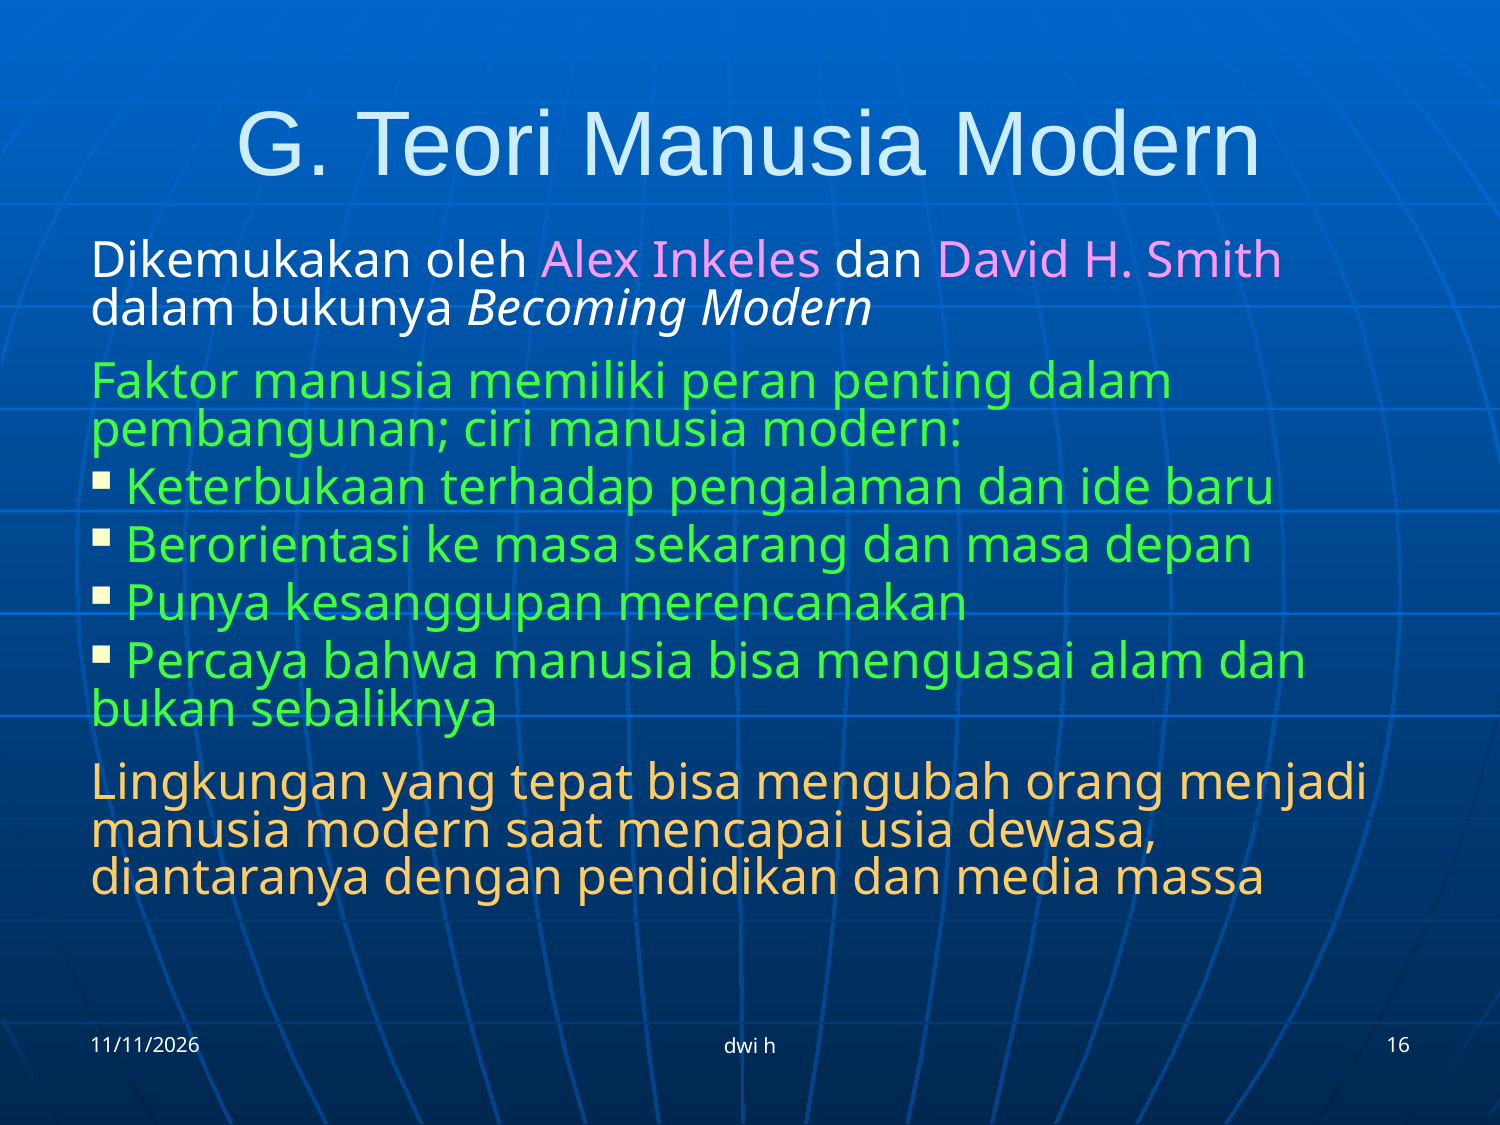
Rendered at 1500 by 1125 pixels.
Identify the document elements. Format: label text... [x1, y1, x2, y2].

title G. Teori Manusia Modern [74, 45, 1426, 231]
slide_number 16 [1074, 1023, 1426, 1100]
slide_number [74, 1023, 426, 1100]
footer dwi h [512, 1024, 988, 1101]
list Dikemukakan oleh Alex Inkeles dan David H. Smith dalam bukunya Becoming Modern Faktor manusia memiliki peran penting dalam pembangunan; ciri manusia modern: Keterbukaan terhadap pengalaman dan ide baru Berorientasi ke masa sekarang dan masa depan Punya kesanggupan merencanakan Percaya bahwa manusia bisa menguasai alam dan bukan sebaliknya Lingkungan yang tepat bisa mengubah orang menjadi manusia modern saat mencapai usia dewasa, diantaranya dengan pendidikan dan media massa [74, 231, 1426, 1006]
